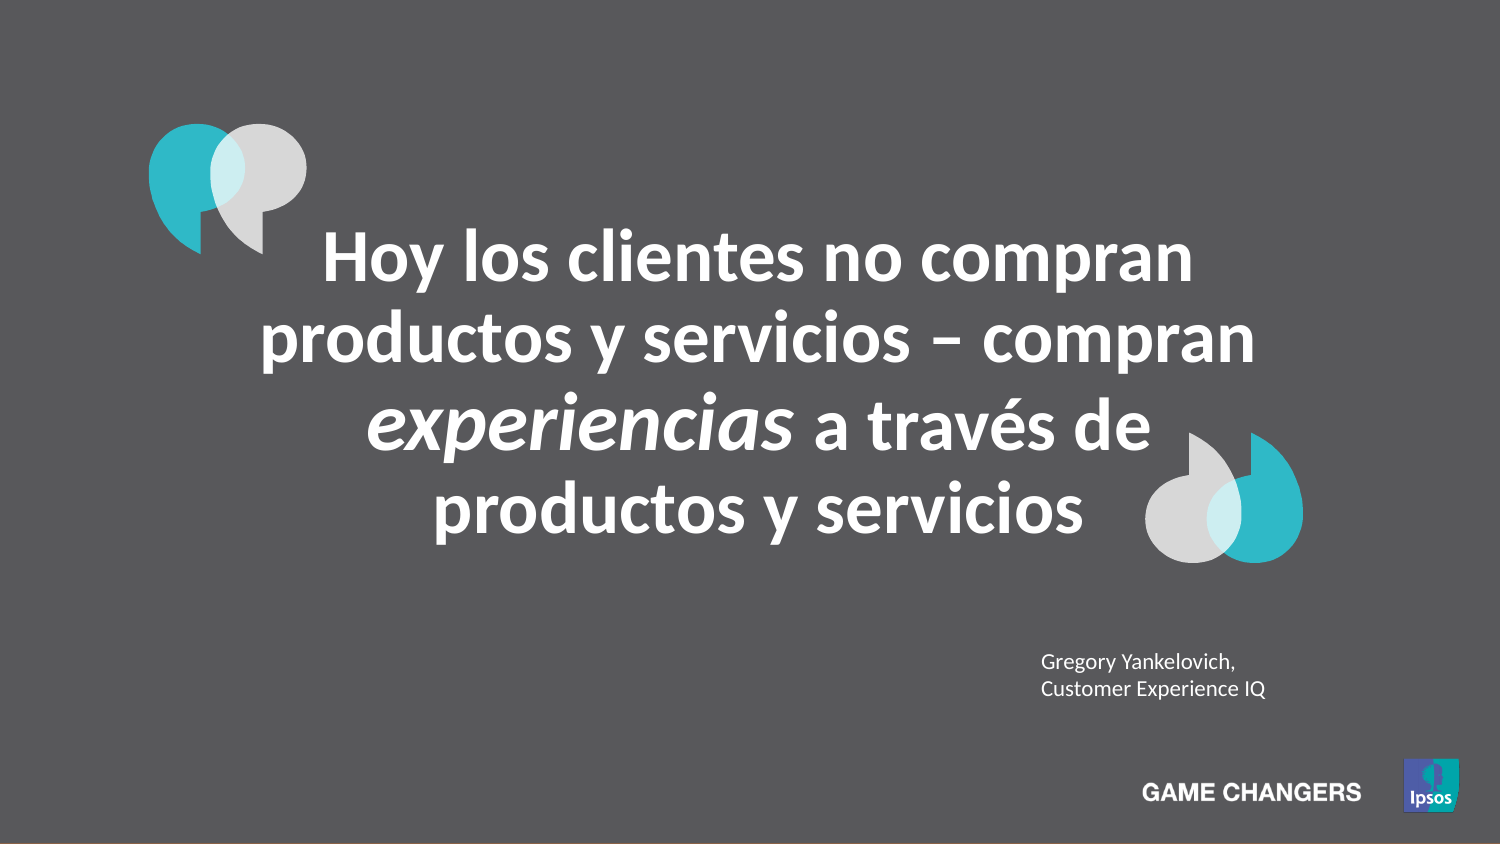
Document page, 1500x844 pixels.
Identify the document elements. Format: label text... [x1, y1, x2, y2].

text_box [1145, 432, 1304, 564]
text_box Gregory Yankelovich, Customer Experience IQ [1040, 646, 1408, 702]
title Hoy los clientes no compran productos y servicios – compran experiencias a través de productos y servicios [241, 217, 1277, 554]
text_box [148, 123, 307, 255]
picture [1142, 764, 1370, 810]
picture [1397, 758, 1460, 813]
